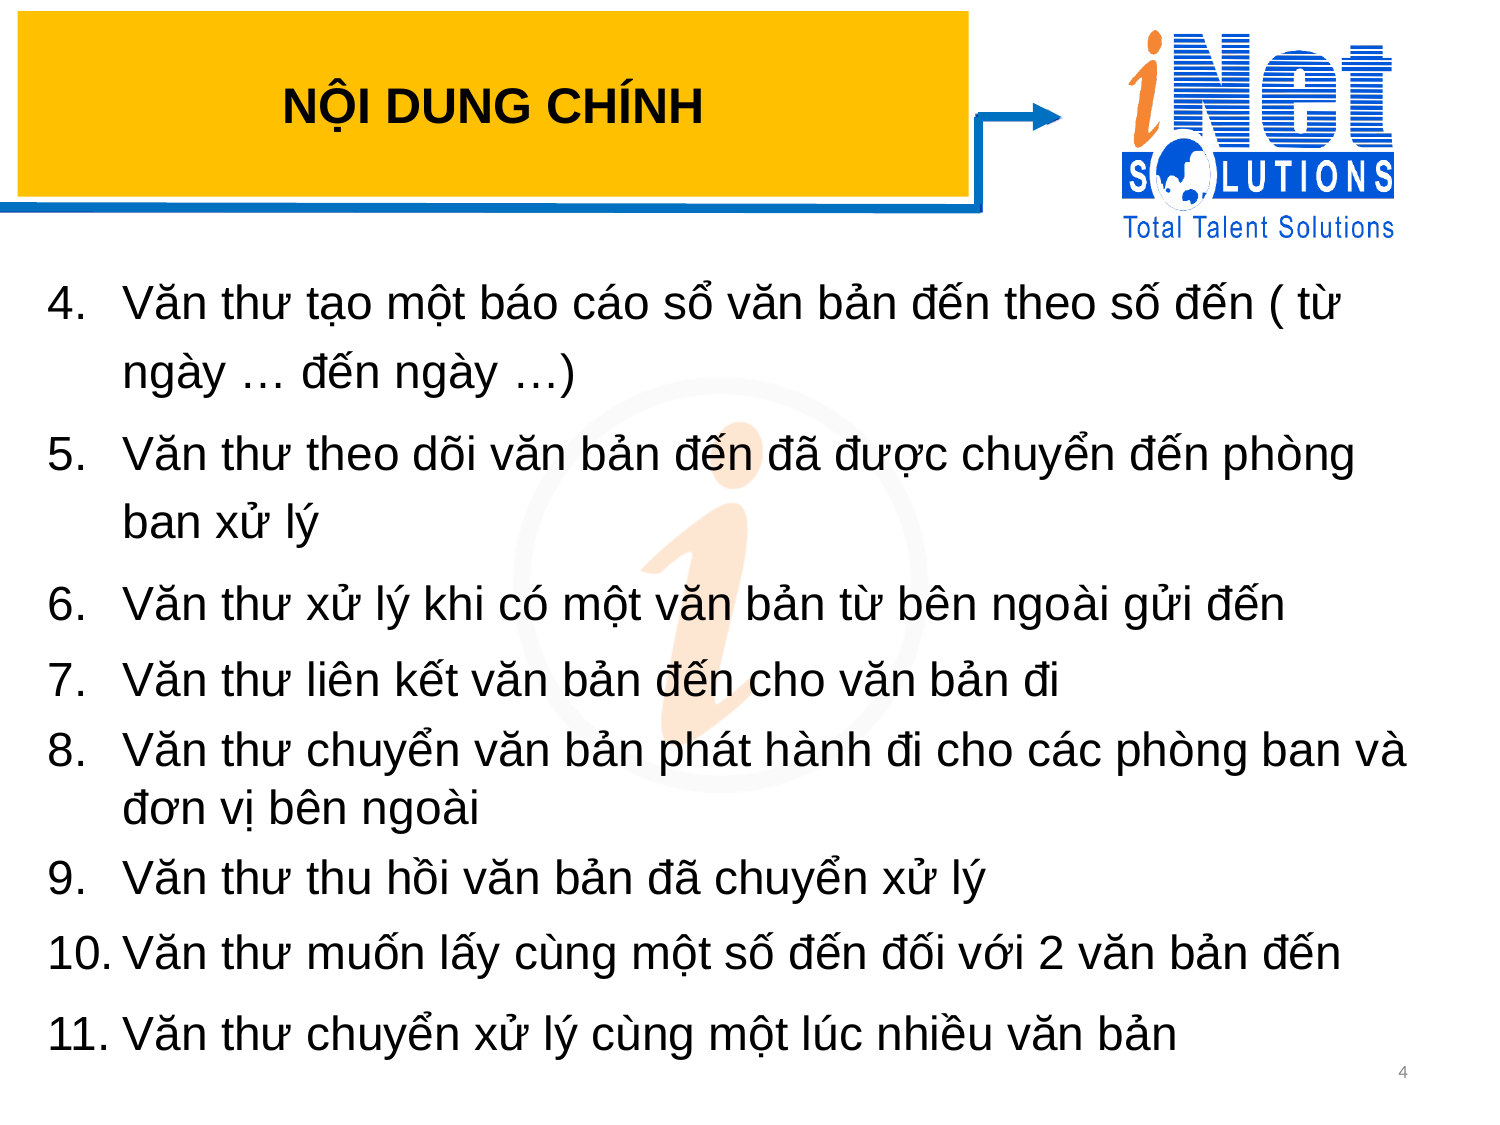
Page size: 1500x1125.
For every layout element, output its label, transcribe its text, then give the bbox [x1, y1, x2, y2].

slide_number 4 [1074, 1042, 1423, 1101]
picture [0, 0, 1500, 1125]
list Văn thư tạo một báo cáo sổ văn bản đến theo số đến ( từ ngày … đến ngày …) Văn thư theo dõi văn bản đến đã được chuyển đến phòng ban xử lý Văn thư xử lý khi có một văn bản từ bên ngoài gửi đến Văn thư liên kết văn bản đến cho văn bản đi Văn thư chuyển văn bản phát hành đi cho các phòng ban và đơn vị bên ngoài Văn thư thu hồi văn bản đã chuyển xử lý Văn thư muốn lấy cùng một số đến đối với 2 văn bản đến Văn thư chuyển xử lý cùng một lúc nhiều văn bản [32, 252, 1467, 993]
title NỘI DUNG CHÍNH [17, 11, 969, 197]
